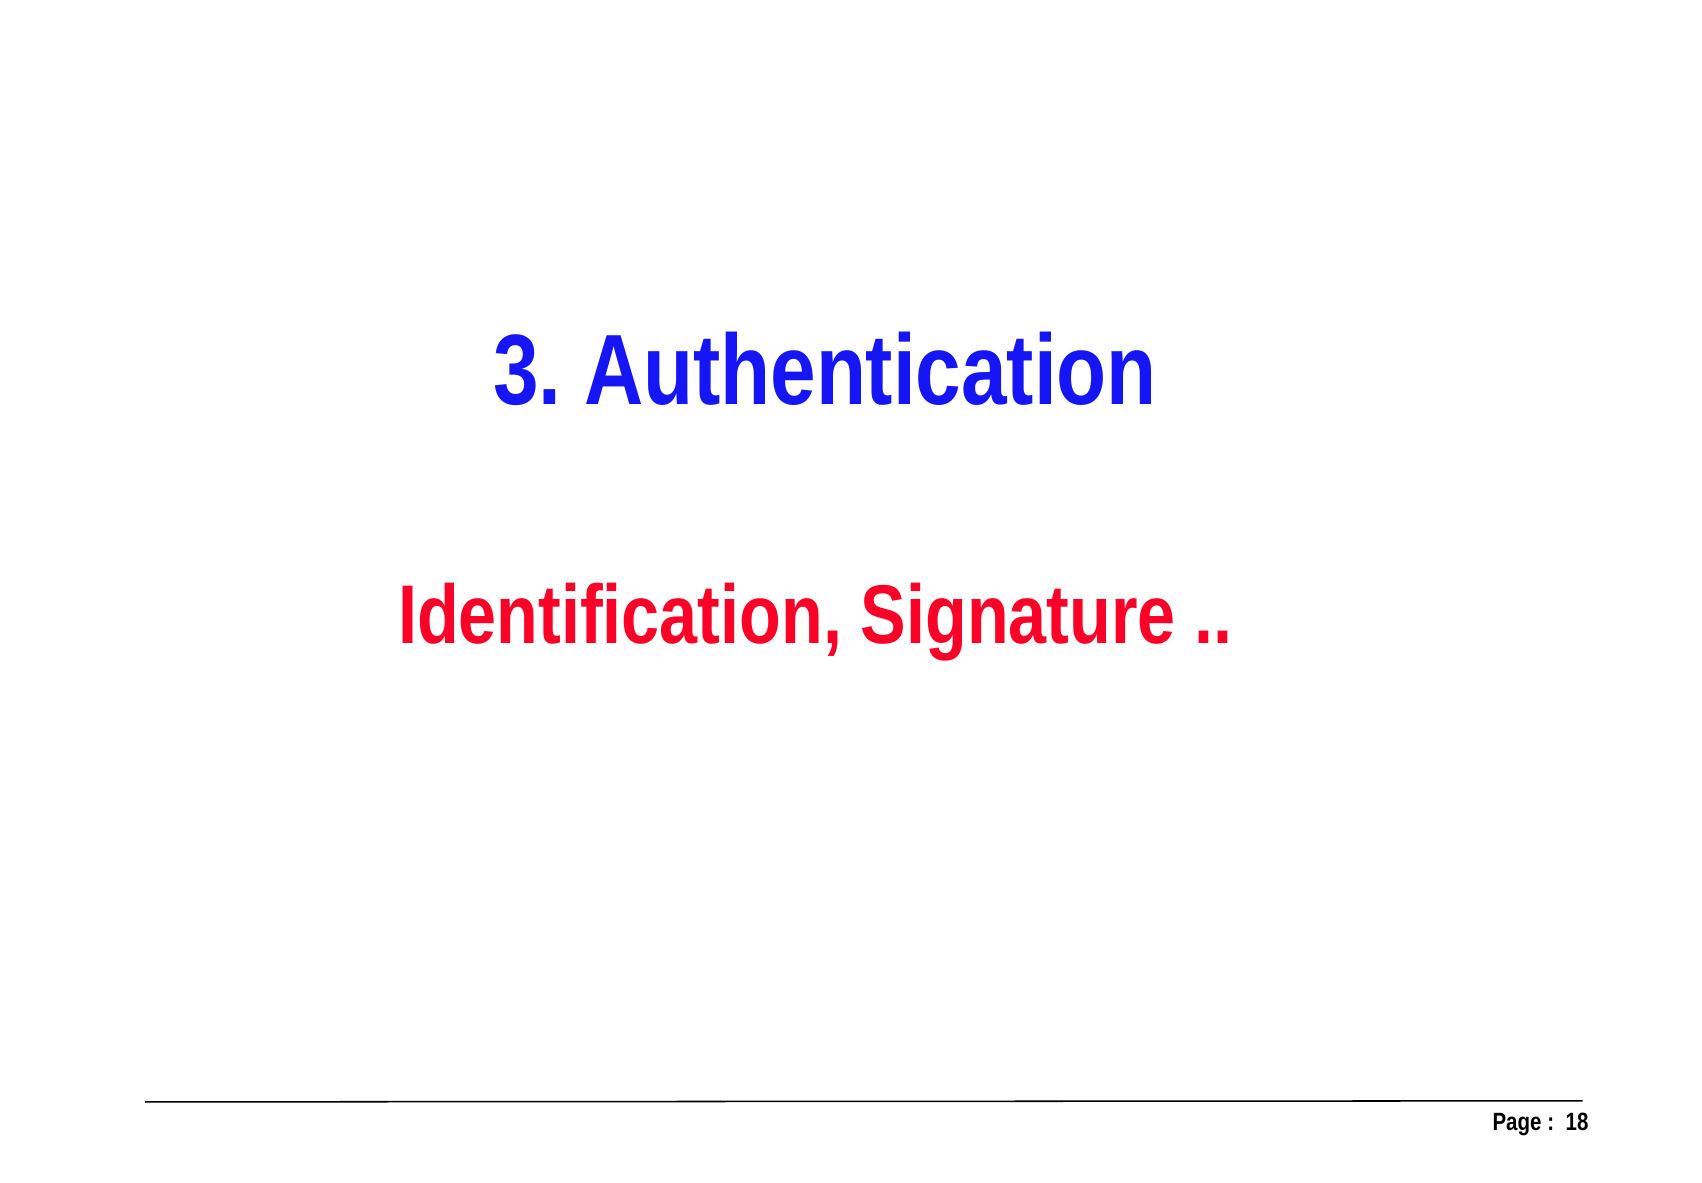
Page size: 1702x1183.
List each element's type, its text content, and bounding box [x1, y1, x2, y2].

text_box 3. Authentication Identification, Signature .. [398, 224, 1253, 740]
